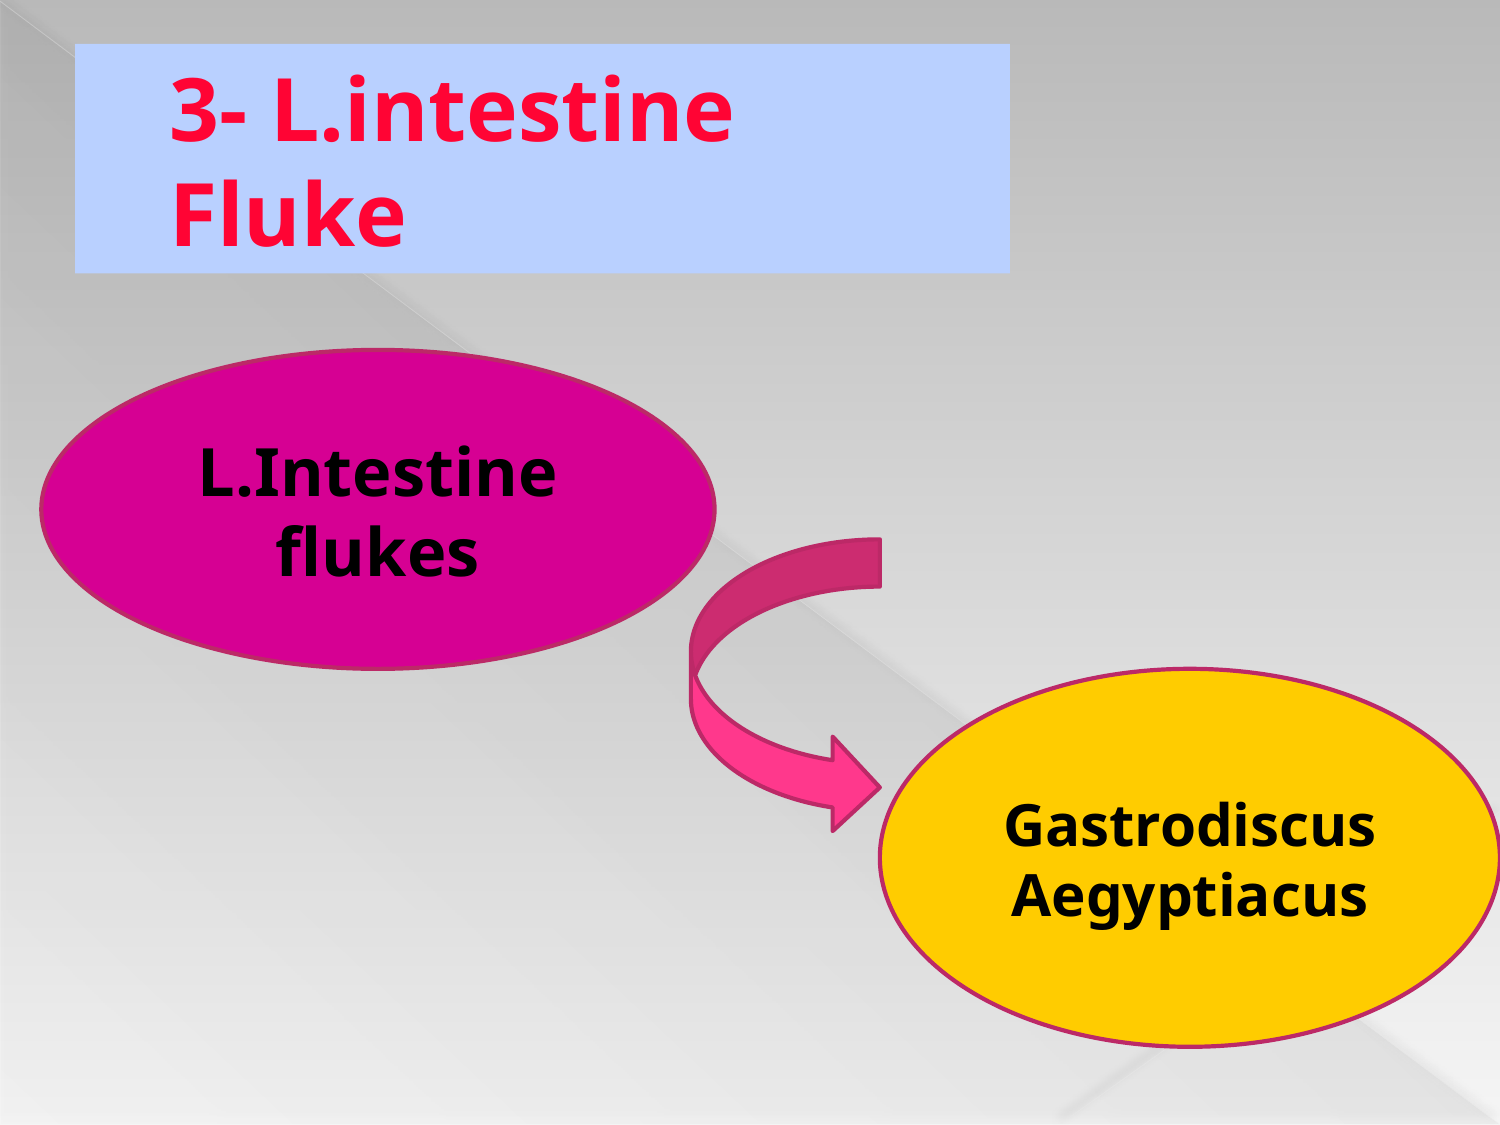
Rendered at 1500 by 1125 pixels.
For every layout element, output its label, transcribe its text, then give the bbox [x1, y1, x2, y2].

title 3- L.intestine Fluke [75, 43, 1010, 274]
text_box L.Intestine flukes [39, 347, 717, 671]
text_box Gastrodiscus Aegyptiacus [877, 666, 1500, 1049]
text_box [688, 537, 882, 834]
